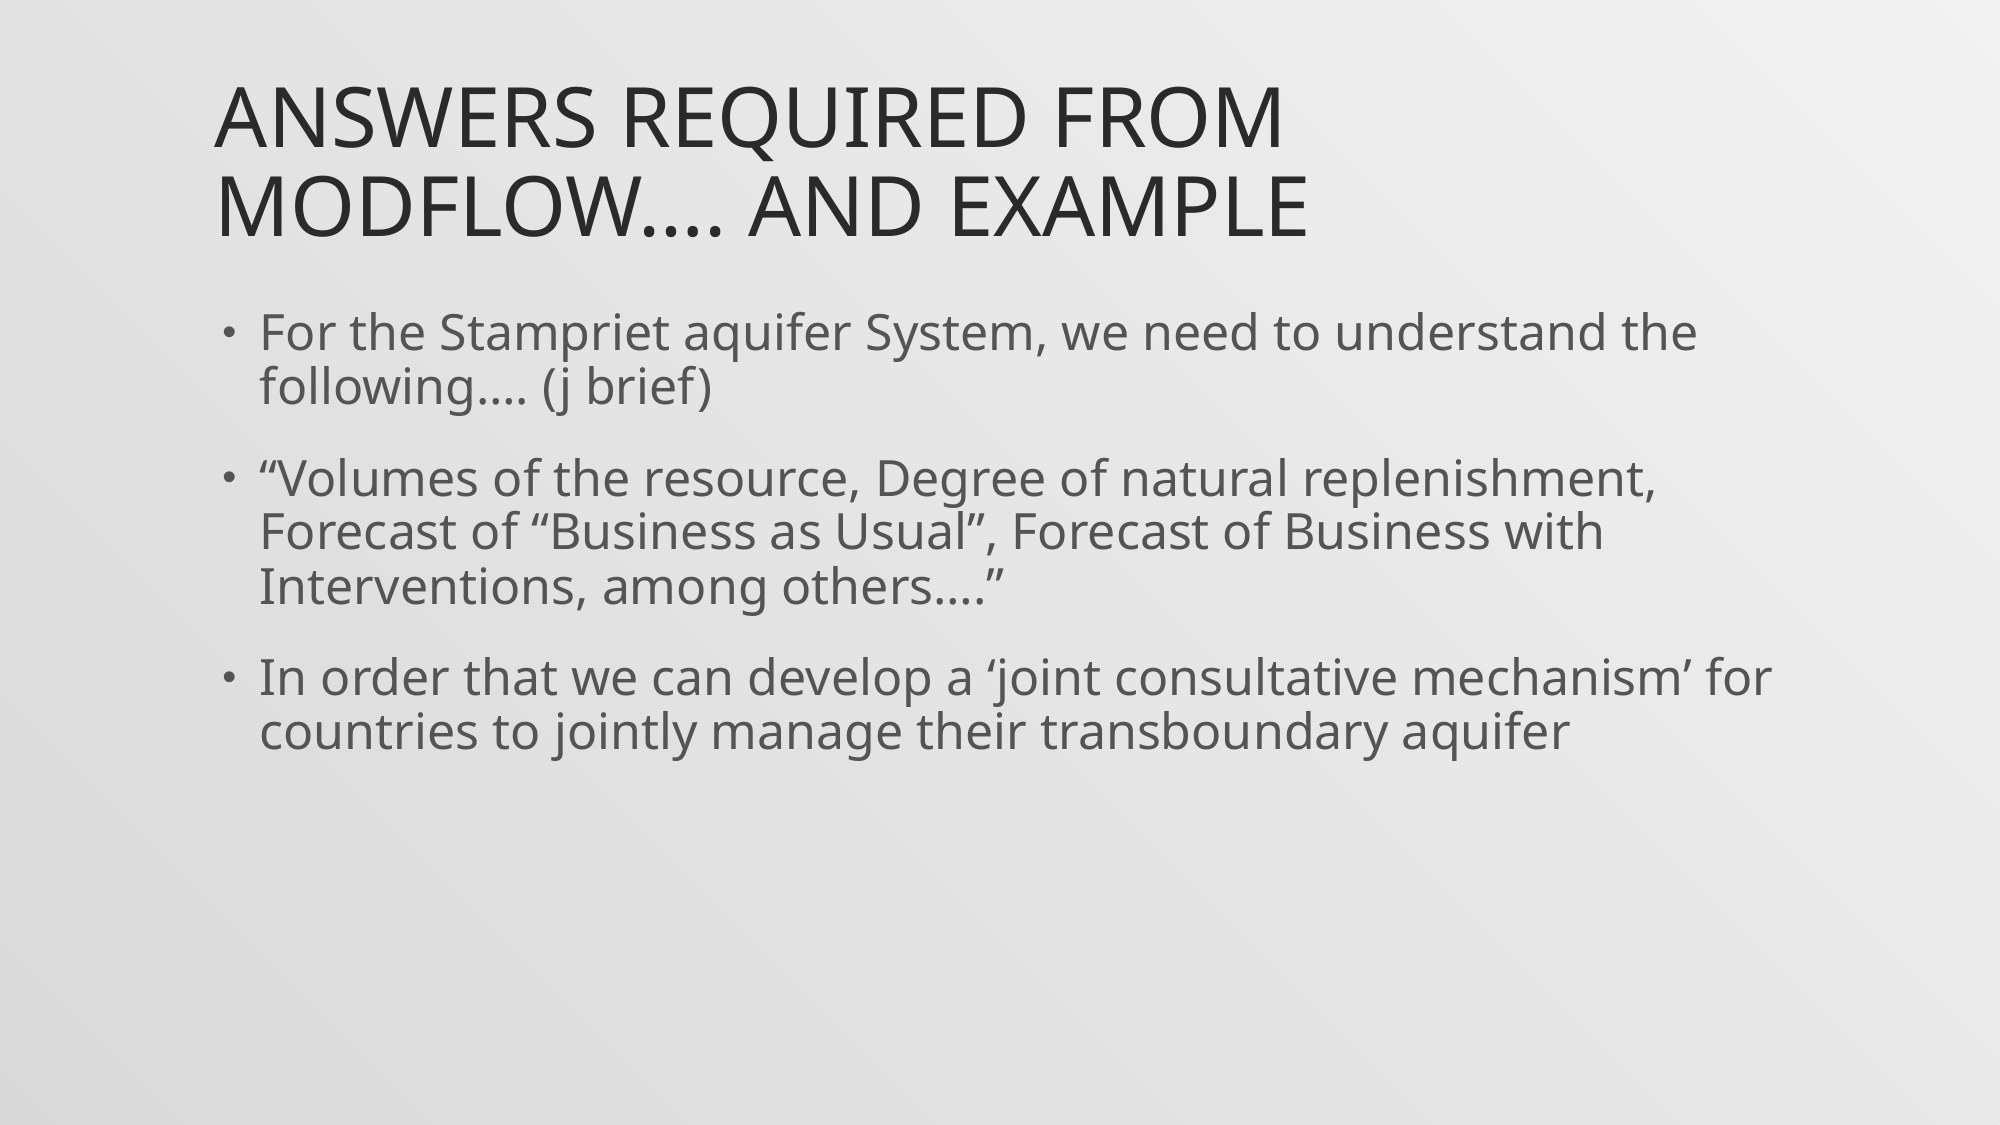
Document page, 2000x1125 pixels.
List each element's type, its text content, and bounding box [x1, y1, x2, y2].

title Answers required from MODFLOW…. And example [199, 45, 1800, 263]
list For the Stampriet aquifer System, we need to understand the following…. (j brief) “Volumes of the resource, Degree of natural replenishment, Forecast of “Business as Usual”, Forecast of Business with Interventions, among others….” In order that we can develop a ‘joint consultative mechanism’ for countries to jointly manage their transboundary aquifer [199, 299, 1800, 1013]
